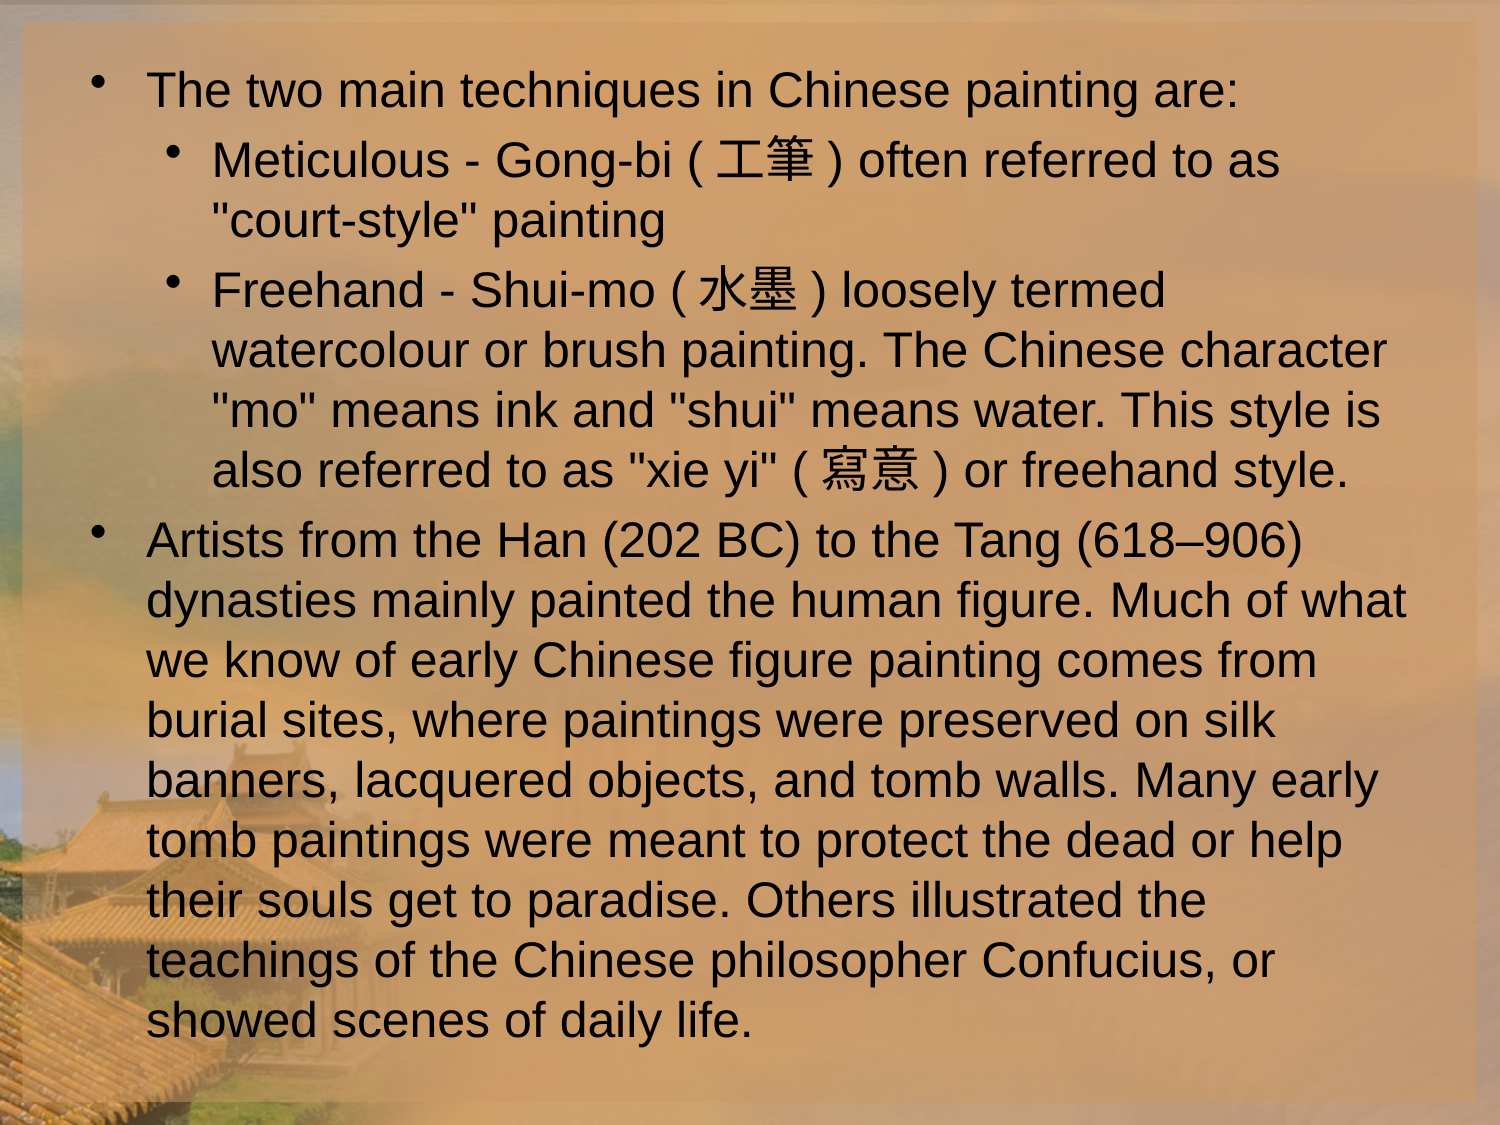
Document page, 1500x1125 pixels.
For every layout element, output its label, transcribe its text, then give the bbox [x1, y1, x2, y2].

list The two main techniques in Chinese painting are: Meticulous - Gong-bi (工筆) often referred to as "court-style" painting Freehand - Shui-mo (水墨) loosely termed watercolour or brush painting. The Chinese character "mo" means ink and "shui" means water. This style is also referred to as "xie yi" (寫意) or freehand style. Artists from the Han (202 BC) to the Tang (618–906) dynasties mainly painted the human figure. Much of what we know of early Chinese figure painting comes from burial sites, where paintings were preserved on silk banners, lacquered objects, and tomb walls. Many early tomb paintings were meant to protect the dead or help their souls get to paradise. Others illustrated the teachings of the Chinese philosopher Confucius, or showed scenes of daily life. [74, 49, 1425, 1101]
picture [0, 0, 1500, 1125]
